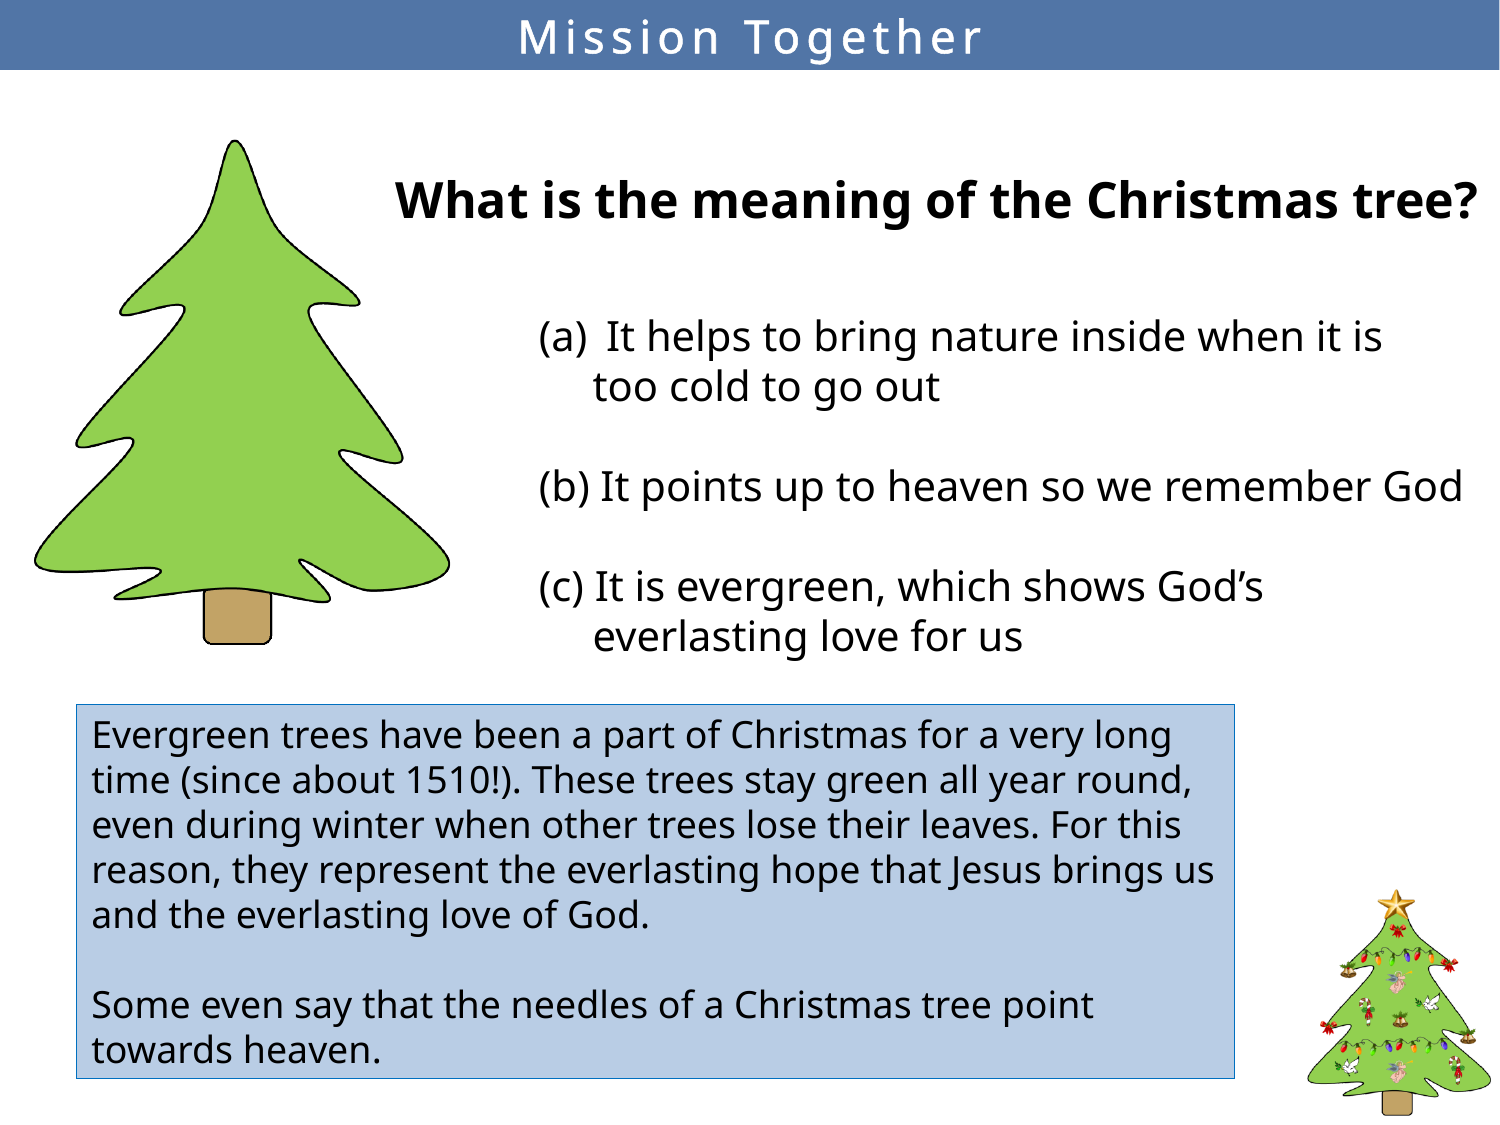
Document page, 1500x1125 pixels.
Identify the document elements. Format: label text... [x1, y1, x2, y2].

picture [29, 138, 455, 646]
text_box Mission Together [0, 0, 1500, 70]
text_box It helps to bring nature inside when it is too cold to go out (b) It points up to heaven so we remember God (c) It is evergreen, which shows God’s everlasting love for us [524, 302, 1479, 668]
text_box What is the meaning of the Christmas tree? [459, 160, 1494, 236]
picture [1304, 889, 1493, 1116]
text_box Evergreen trees have been a part of Christmas for a very long time (since about 1510!). These trees stay green all year round, even during winter when other trees lose their leaves. For this reason, they represent the everlasting hope that Jesus brings us and the everlasting love of God. Some even say that the needles of a Christmas tree point towards heaven. [76, 704, 1235, 1079]
